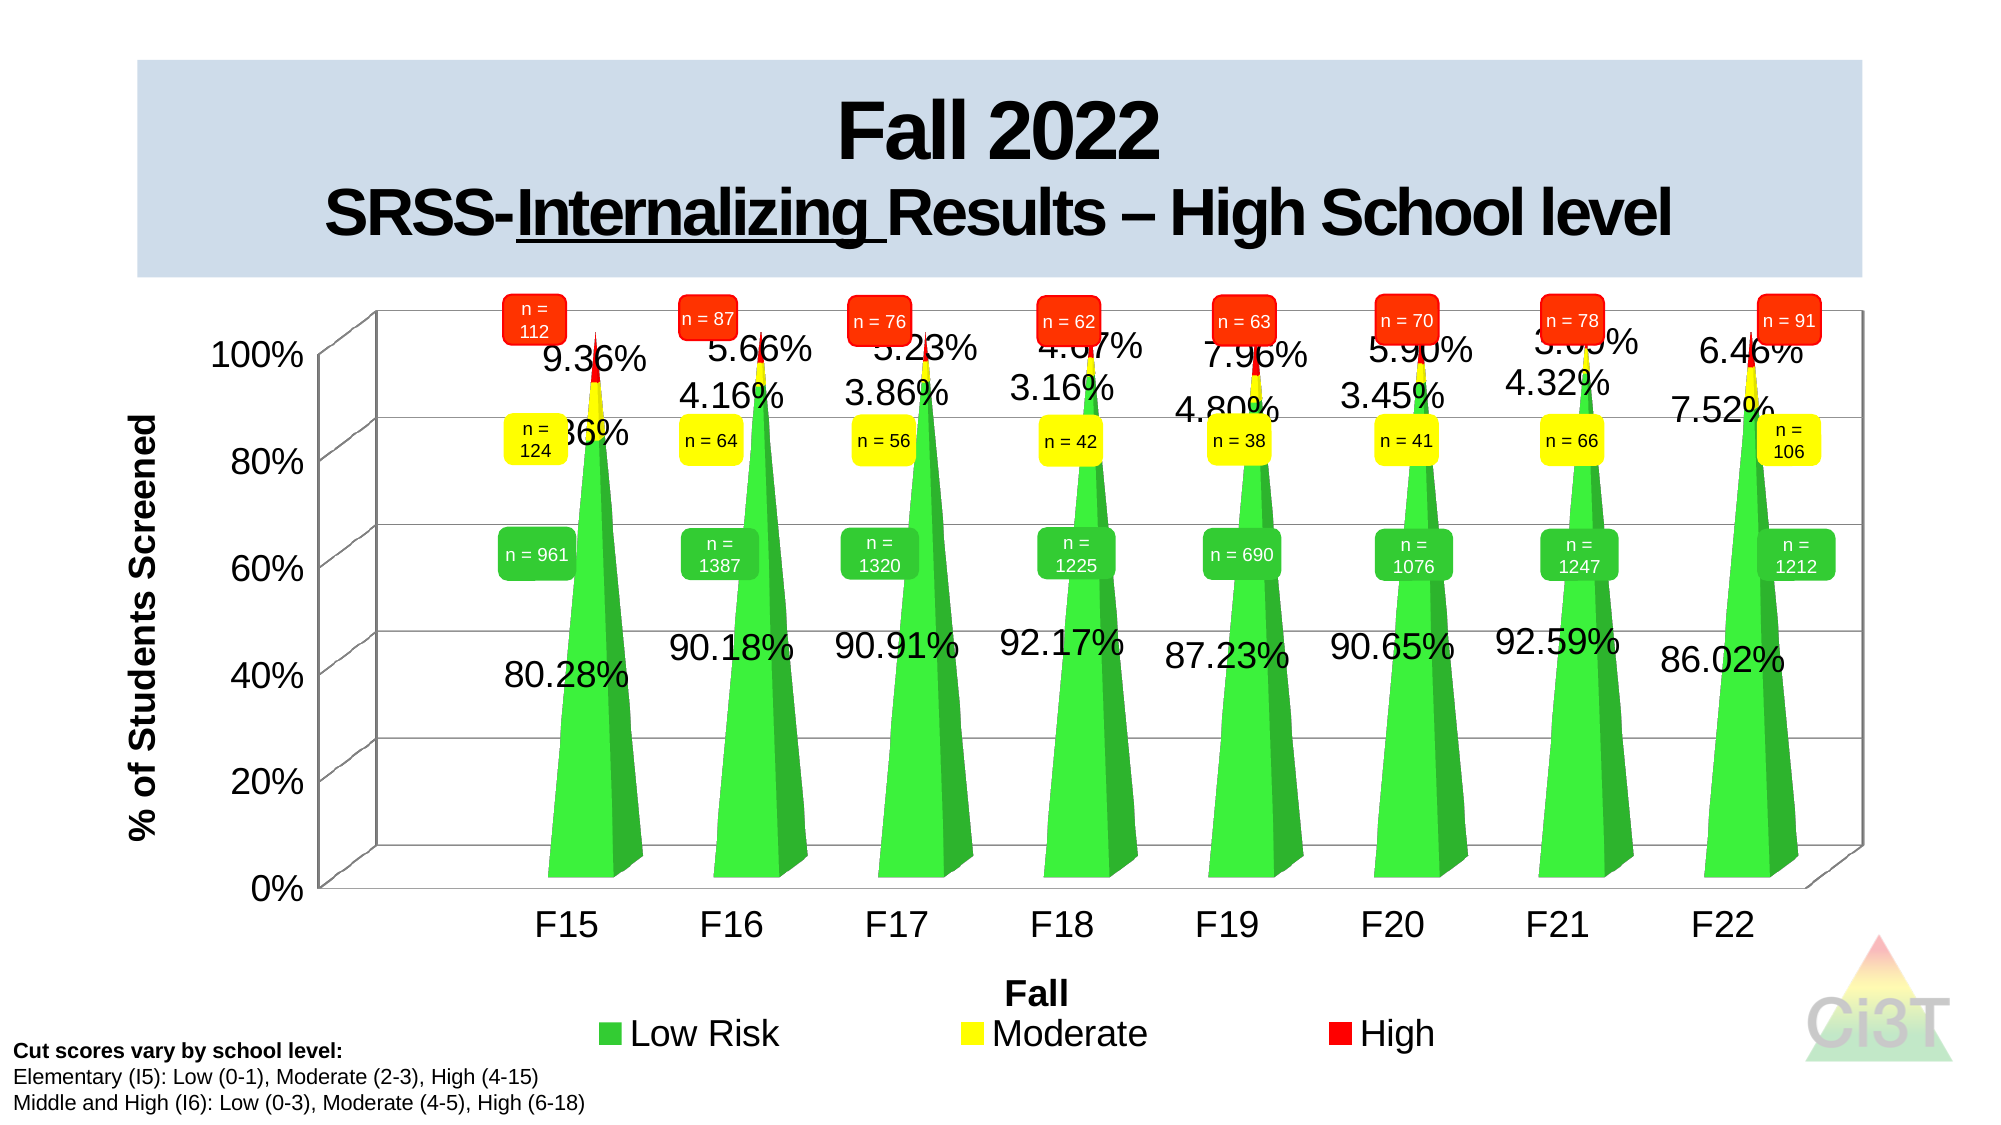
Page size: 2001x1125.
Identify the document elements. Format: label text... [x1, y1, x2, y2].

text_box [1757, 294, 1835, 580]
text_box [1541, 294, 1618, 580]
text_box Cut scores vary by school level: Elementary (I5): Low (0-1), Moderate (2-3), High (4-15) Middle and High (I6): Low (0-3), Moderate (4-5), High (6-18) [0, 1029, 649, 1123]
title Fall 2022 SRSS-Internalizing Results – High School level [137, 59, 1863, 278]
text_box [498, 294, 576, 580]
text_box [1037, 296, 1115, 579]
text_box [841, 295, 919, 579]
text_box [1375, 294, 1453, 580]
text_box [1203, 295, 1281, 579]
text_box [679, 295, 759, 580]
chart [89, 278, 1896, 1066]
